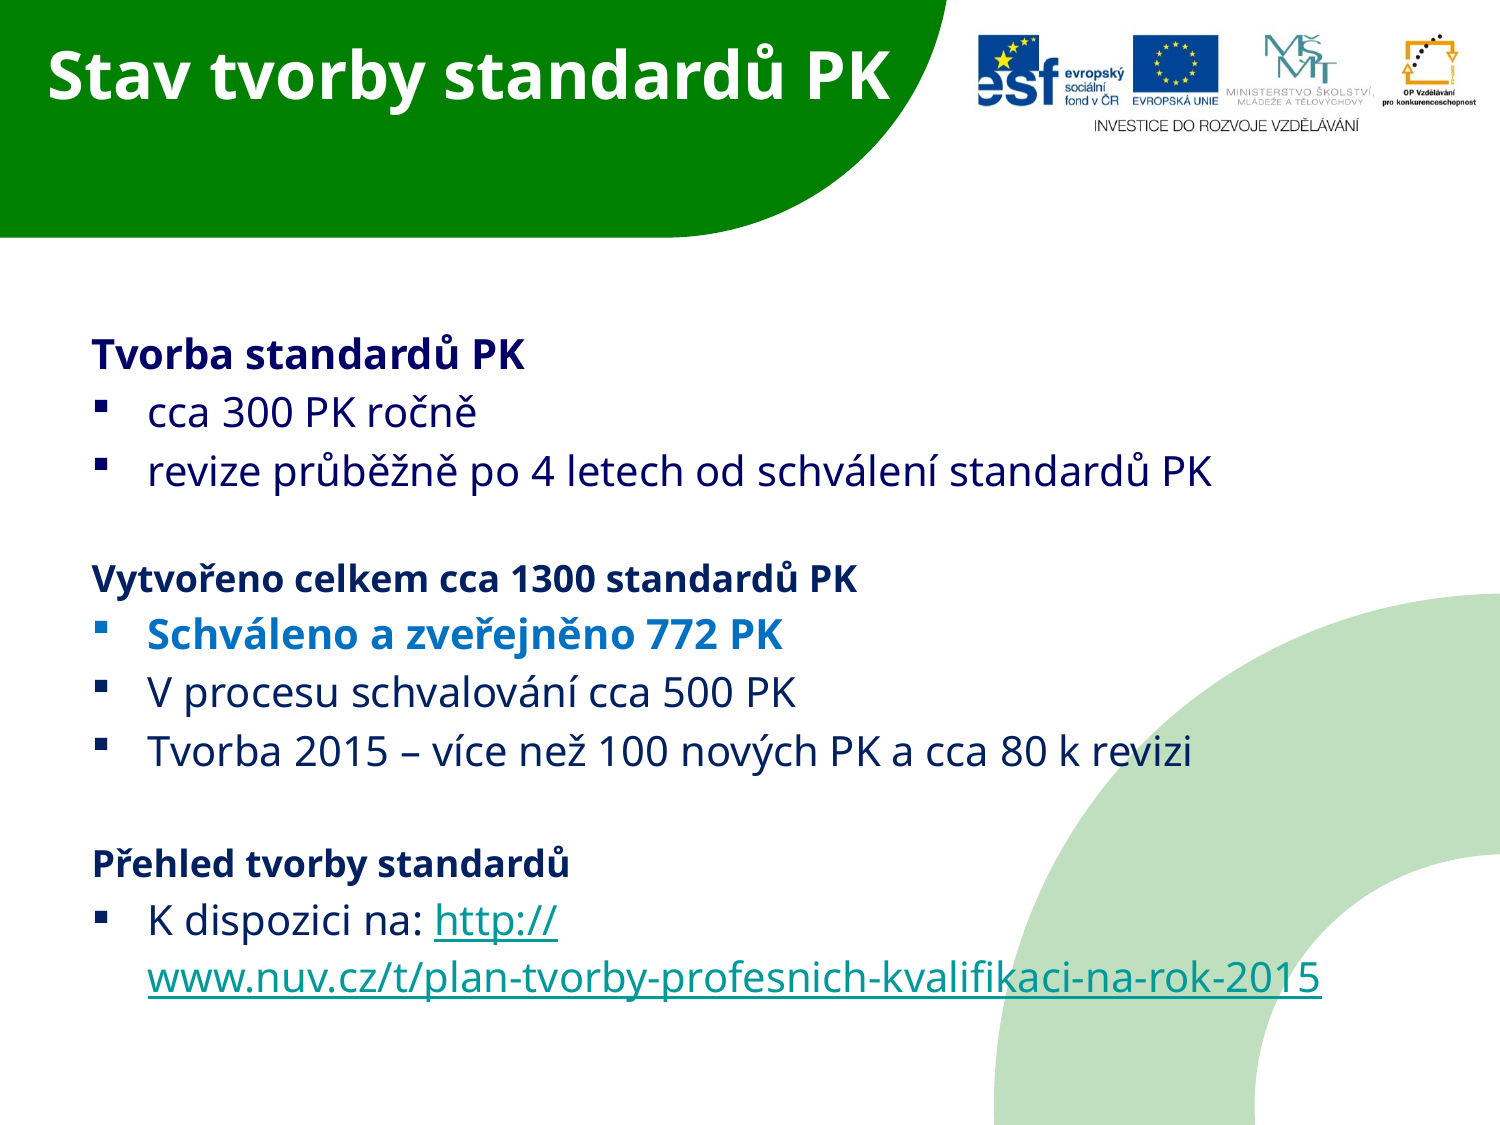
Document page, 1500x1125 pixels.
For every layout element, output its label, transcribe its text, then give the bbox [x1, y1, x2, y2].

list Tvorba standardů PK cca 300 PK ročně revize průběžně po 4 letech od schválení standardů PK Vytvořeno celkem cca 1300 standardů PK Schváleno a zveřejněno 772 PK V procesu schvalování cca 500 PK Tvorba 2015 – více než 100 nových PK a cca 80 k revizi Přehled tvorby standardů K dispozici na: http://www.nuv.cz/t/plan-tvorby-profesnich-kvalifikaci-na-rok-2015 [76, 320, 1430, 1024]
title Stav tvorby standardů PK [32, 25, 928, 192]
picture [962, 24, 1492, 141]
